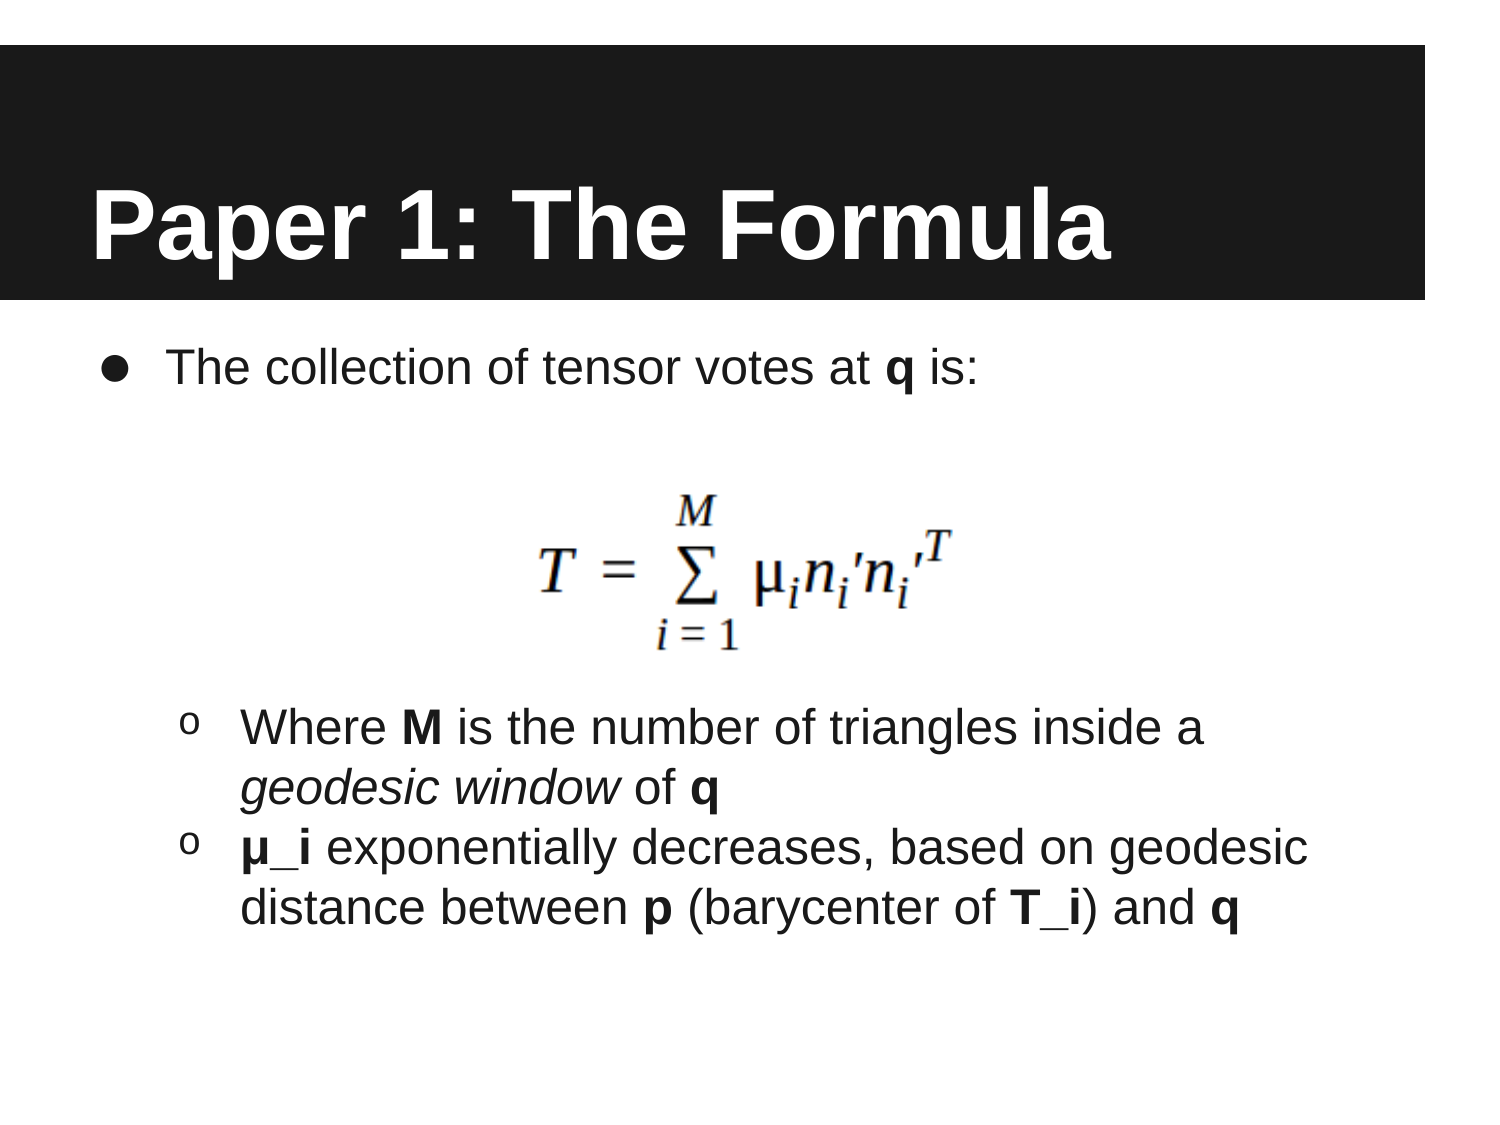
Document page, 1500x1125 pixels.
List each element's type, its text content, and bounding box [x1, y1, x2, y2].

title Paper 1: The Formula [75, 45, 1425, 295]
picture [484, 484, 1016, 671]
list The collection of tensor votes at q is: Where M is the number of triangles inside a geodesic window of q μ_i exponentially decreases, based on geodesic distance between p (barycenter of T_i) and q [75, 319, 1425, 1078]
